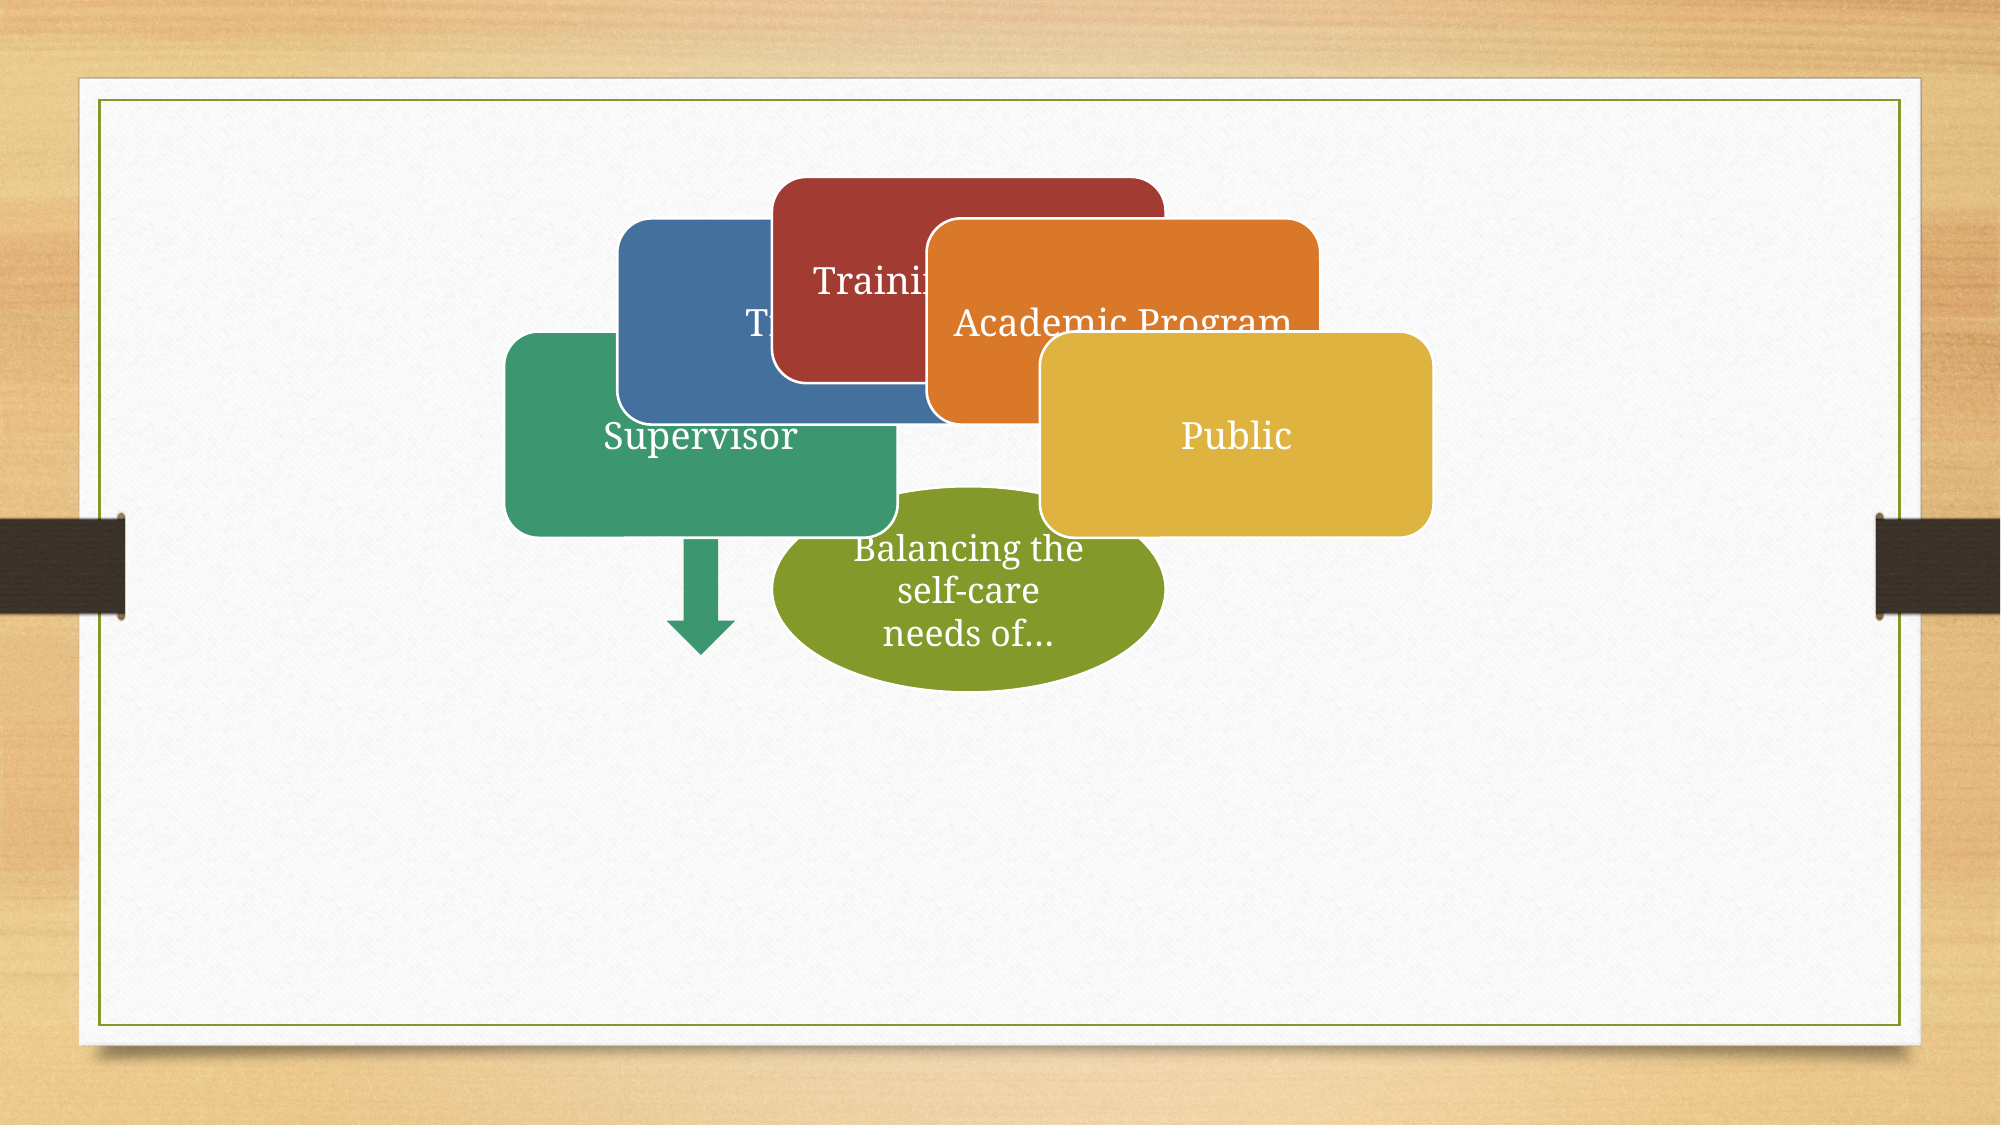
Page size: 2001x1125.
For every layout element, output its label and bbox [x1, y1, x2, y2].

picture [0, 0, 2001, 1125]
list [181, 176, 1757, 1003]
